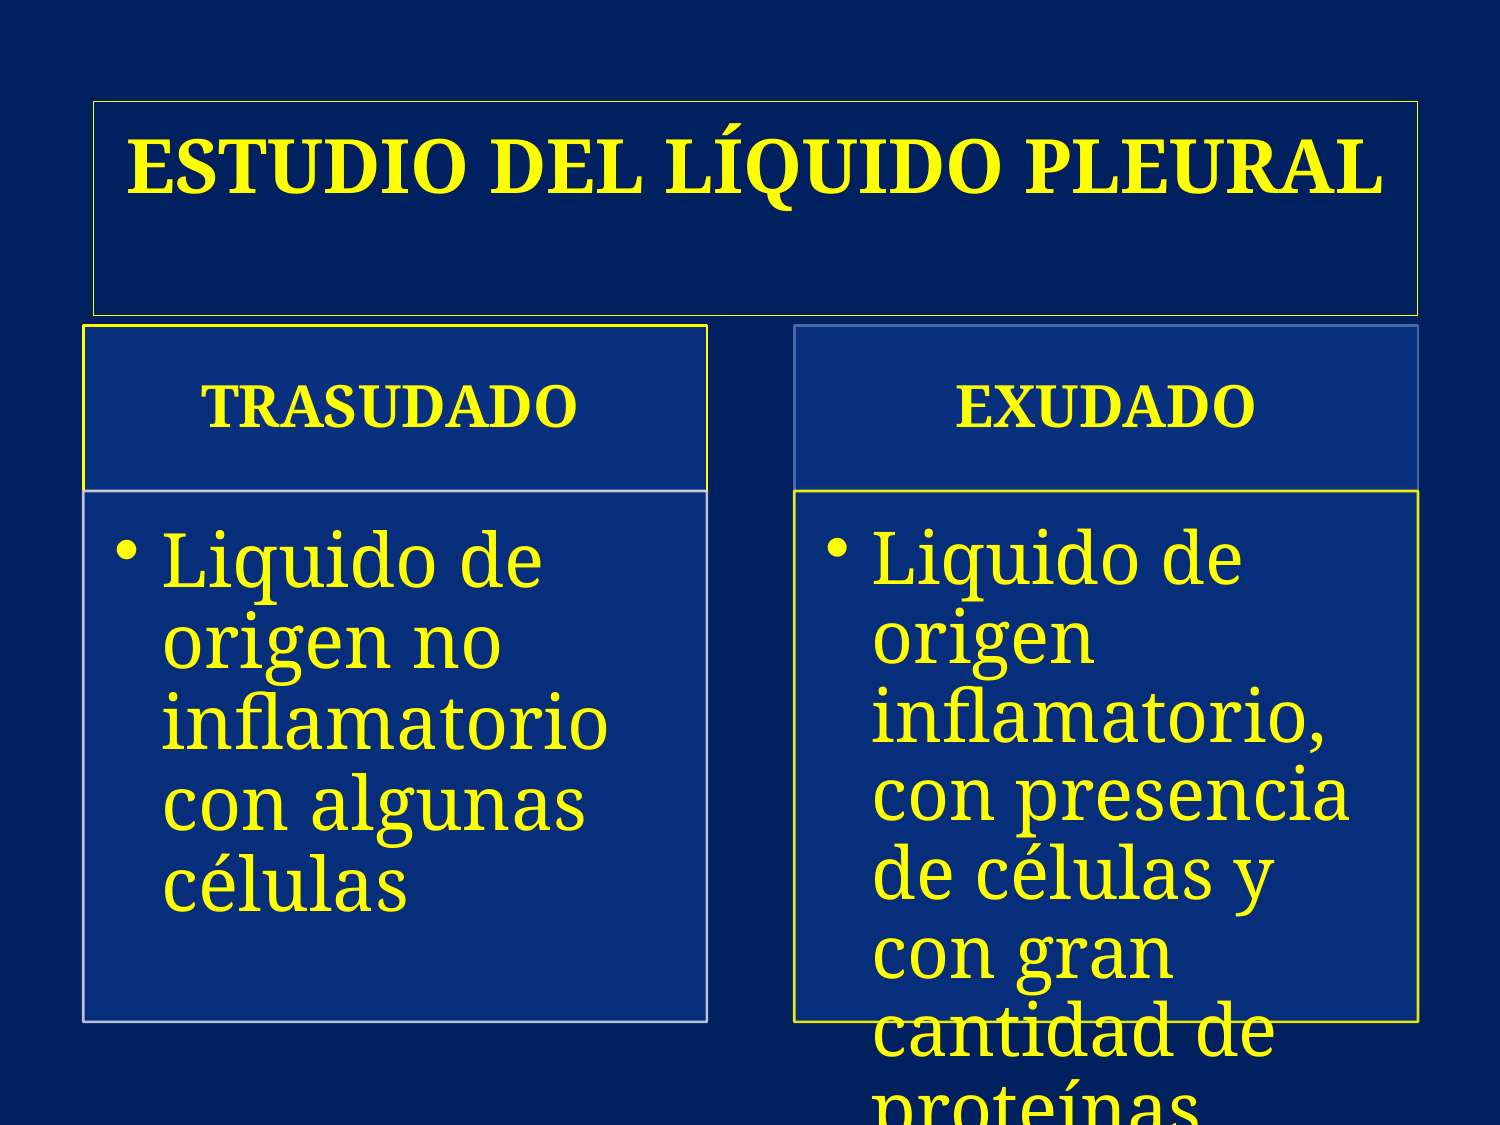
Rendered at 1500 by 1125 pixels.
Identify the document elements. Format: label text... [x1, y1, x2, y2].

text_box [83, 278, 1419, 1069]
title ESTUDIO DEL LÍQUIDO PLEURAL [93, 101, 1418, 278]
